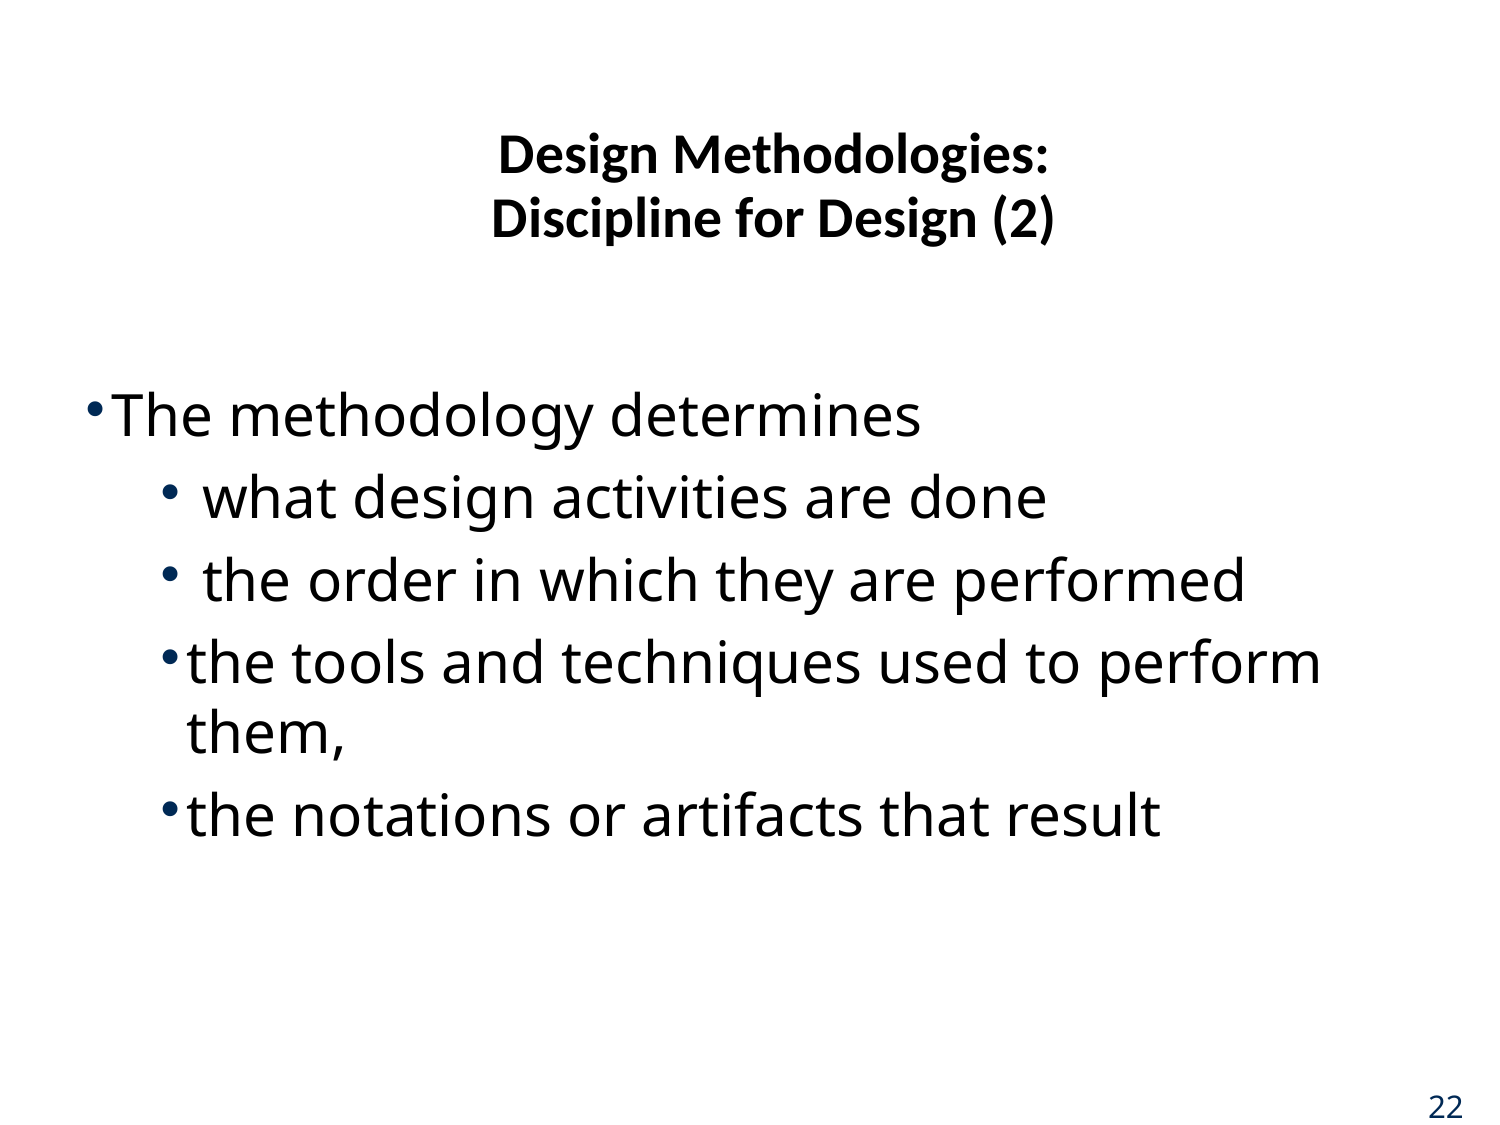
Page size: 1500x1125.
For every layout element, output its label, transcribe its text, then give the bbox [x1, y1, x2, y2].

text_box 22 [1438, 1081, 1454, 1119]
text_box The methodology determines what design activities are done the order in which they are performed the tools and techniques used to perform them, the notations or artifacts that result [75, 299, 1400, 853]
title Design Methodologies: Discipline for Design (2) [99, 62, 1450, 258]
